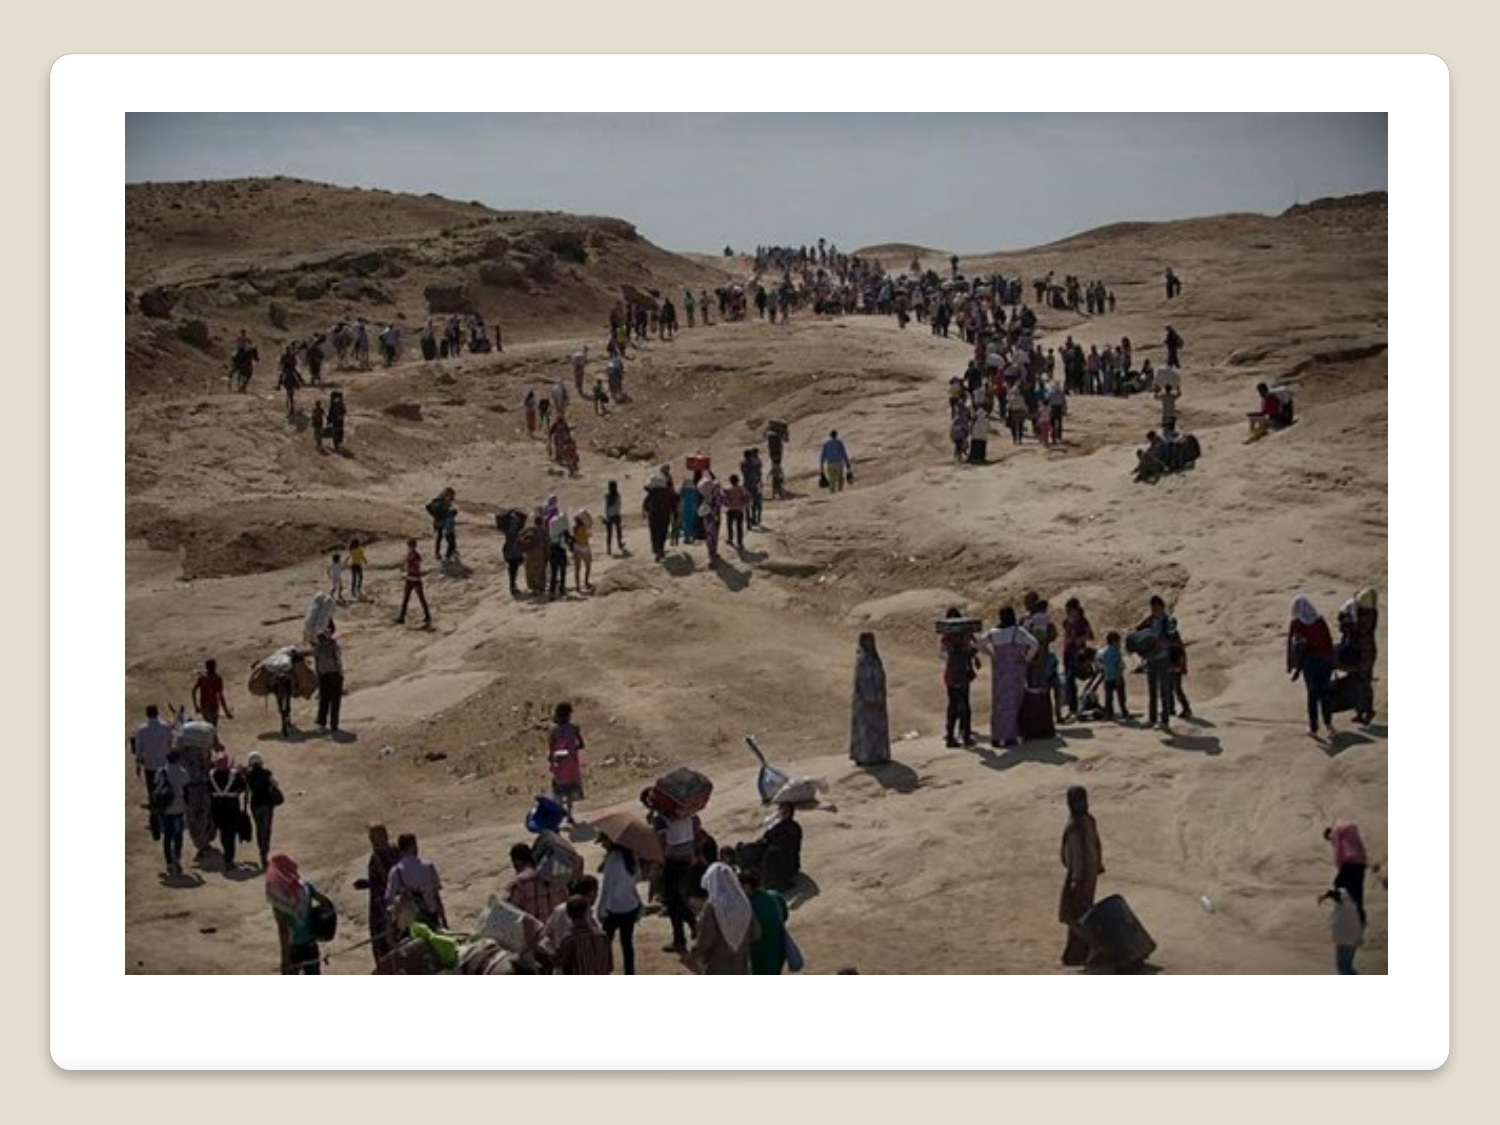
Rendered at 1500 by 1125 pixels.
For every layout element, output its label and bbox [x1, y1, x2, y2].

list [124, 112, 1388, 976]
